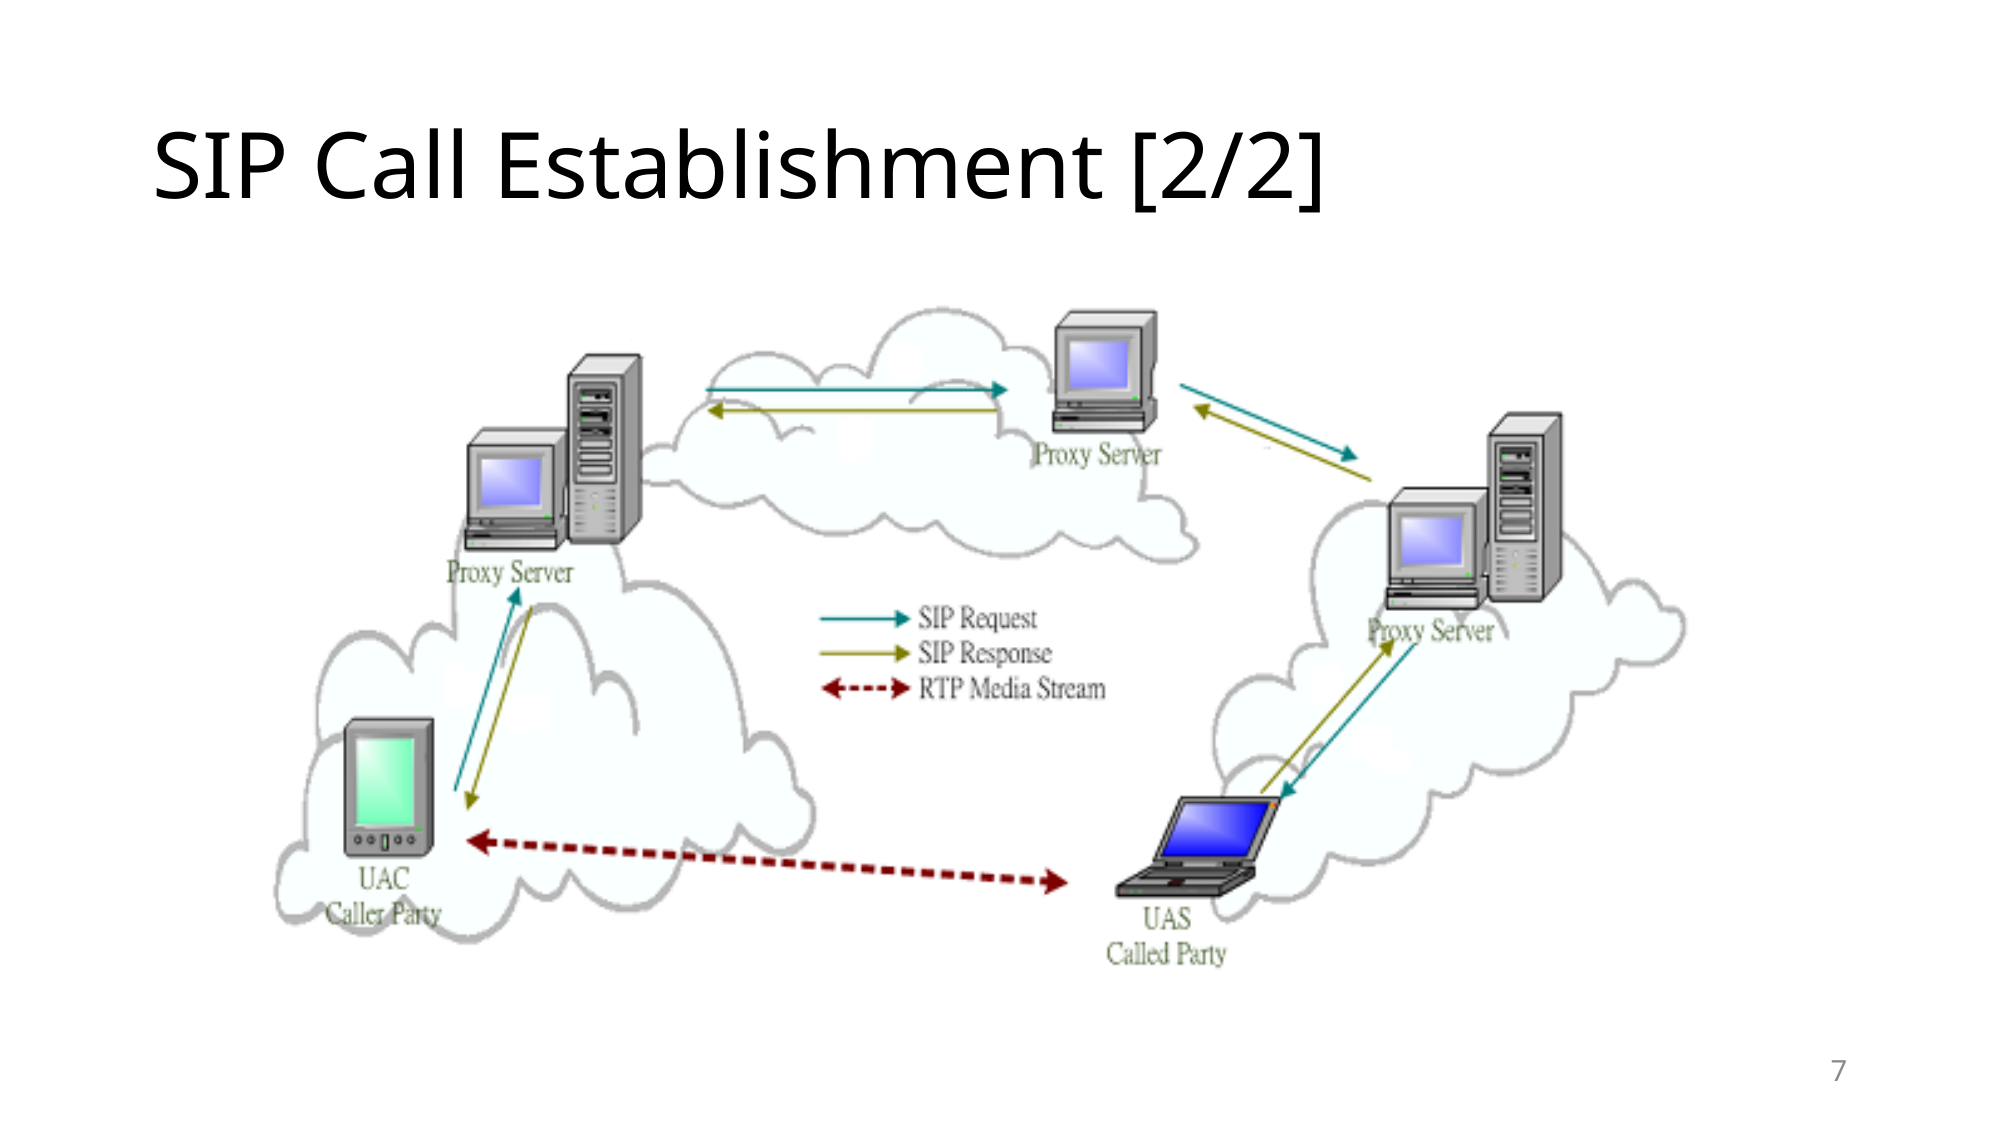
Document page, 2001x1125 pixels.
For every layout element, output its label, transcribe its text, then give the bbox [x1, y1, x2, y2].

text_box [249, 274, 1701, 983]
slide_number 7 [1412, 1042, 1863, 1103]
title SIP Call Establishment [2/2] [137, 59, 1863, 278]
